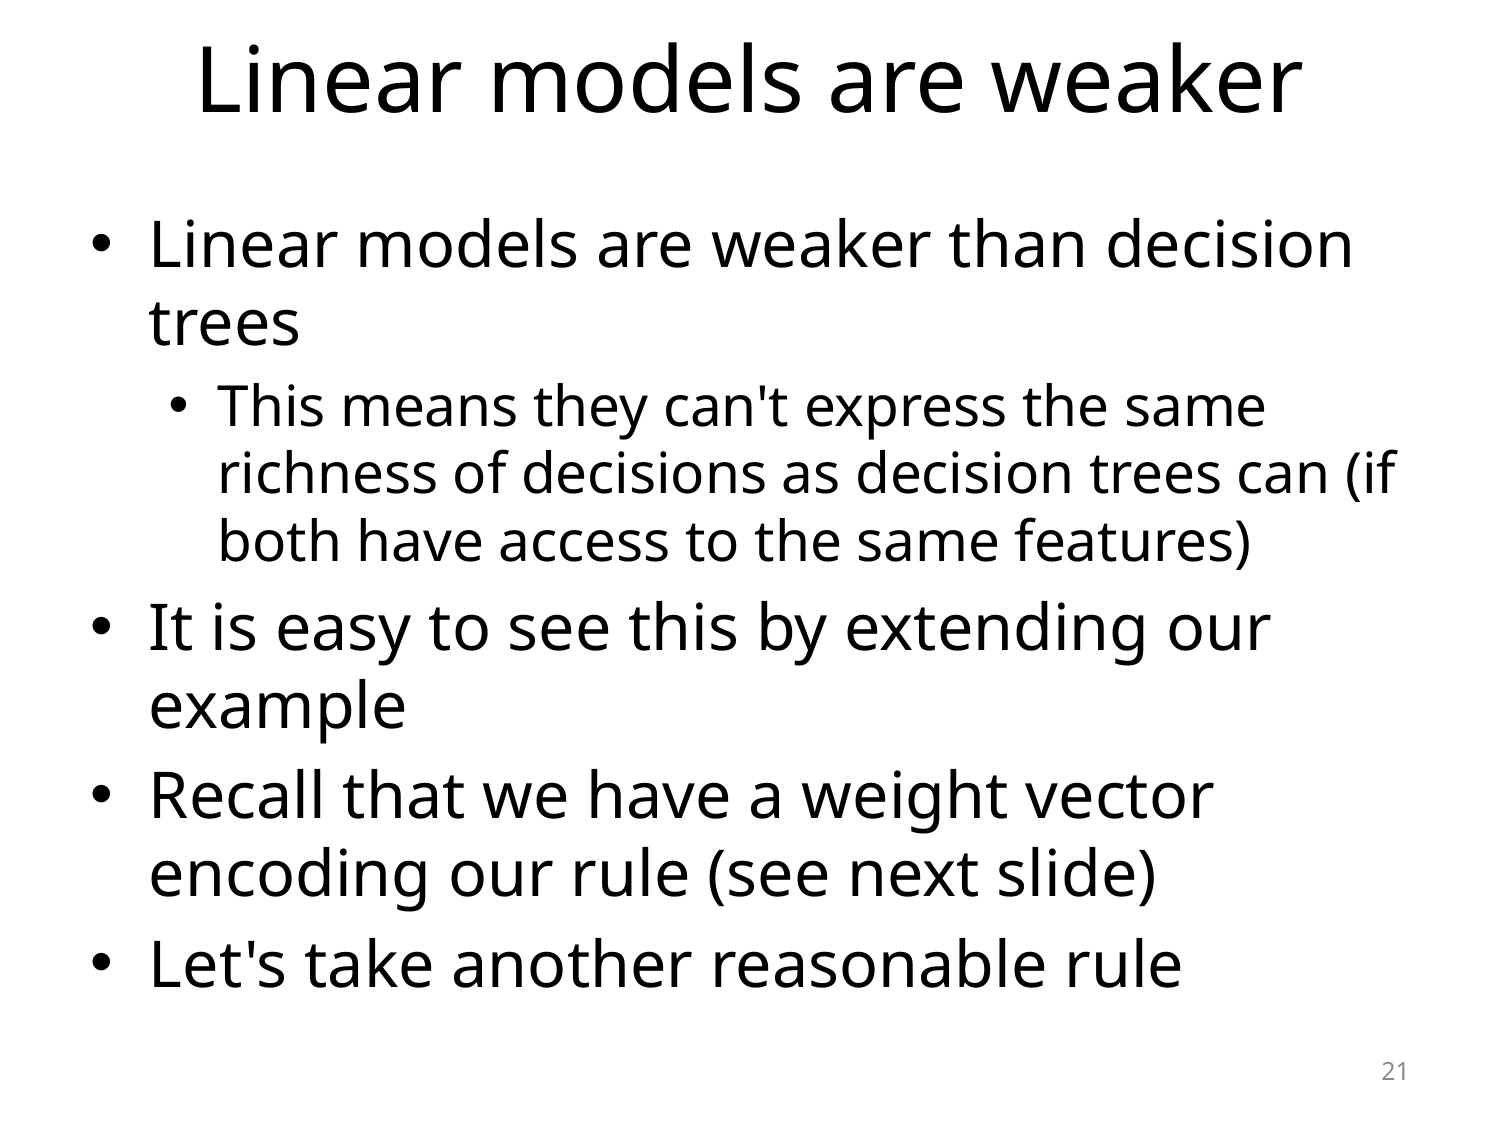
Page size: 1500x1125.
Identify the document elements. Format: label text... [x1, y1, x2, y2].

list Linear models are weaker than decision trees This means they can't express the same richness of decisions as decision trees can (if both have access to the same features) It is easy to see this by extending our example Recall that we have a weight vector encoding our rule (see next slide) Let's take another reasonable rule [75, 195, 1425, 1011]
slide_number 21 [1074, 1042, 1425, 1103]
title Linear models are weaker [75, 0, 1425, 152]
